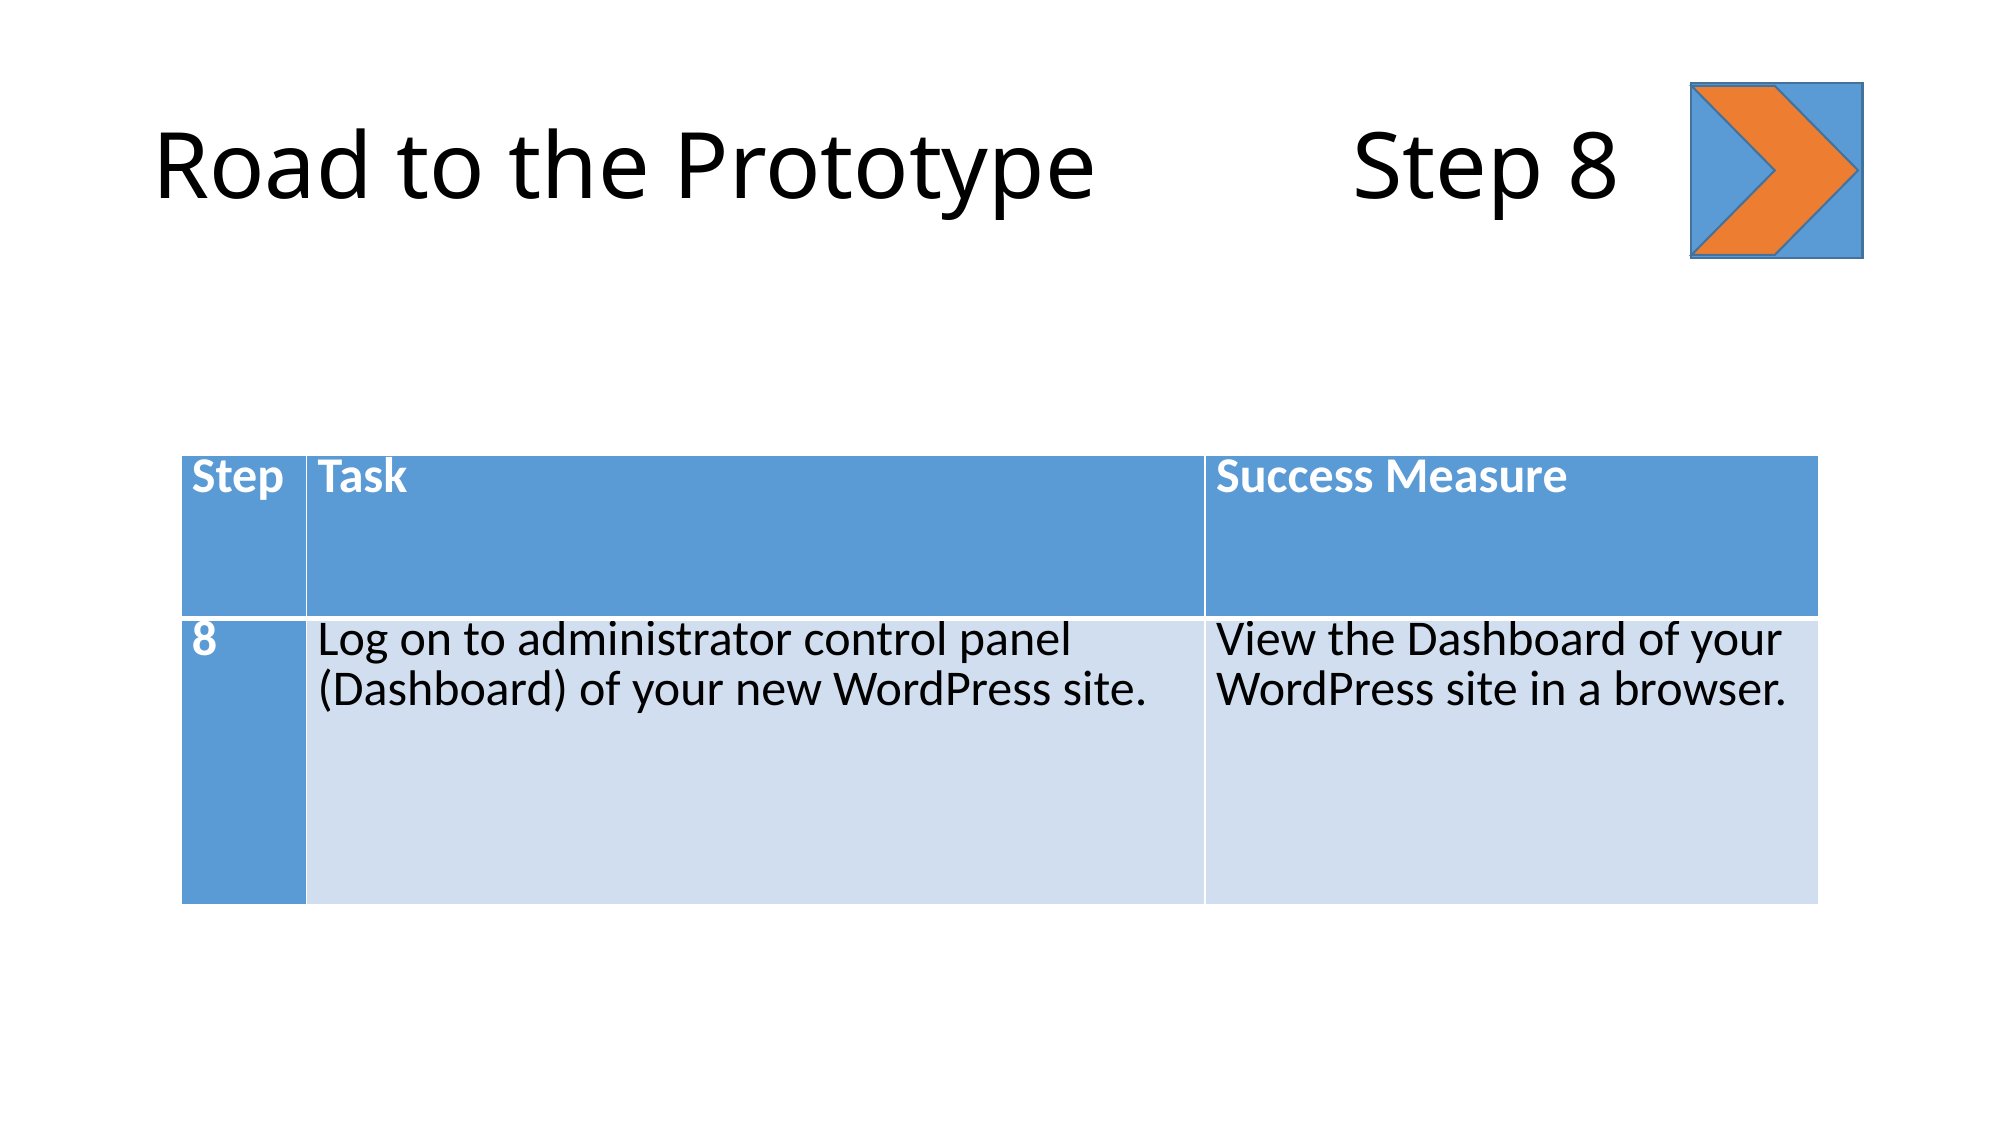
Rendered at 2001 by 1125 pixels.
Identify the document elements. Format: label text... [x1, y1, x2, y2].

table_header Success Measure [1206, 456, 1818, 616]
table_cell 8 [182, 621, 306, 904]
table_header Task [307, 456, 1204, 616]
table_header Step [182, 456, 306, 616]
table_cell View the Dashboard of your WordPress site in a browser. [1206, 621, 1818, 904]
title Road to the Prototype Step 8 [137, 59, 1863, 278]
table_cell Log on to administrator control panel (Dashboard) of your new WordPress site. [307, 621, 1204, 904]
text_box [1691, 82, 1863, 258]
